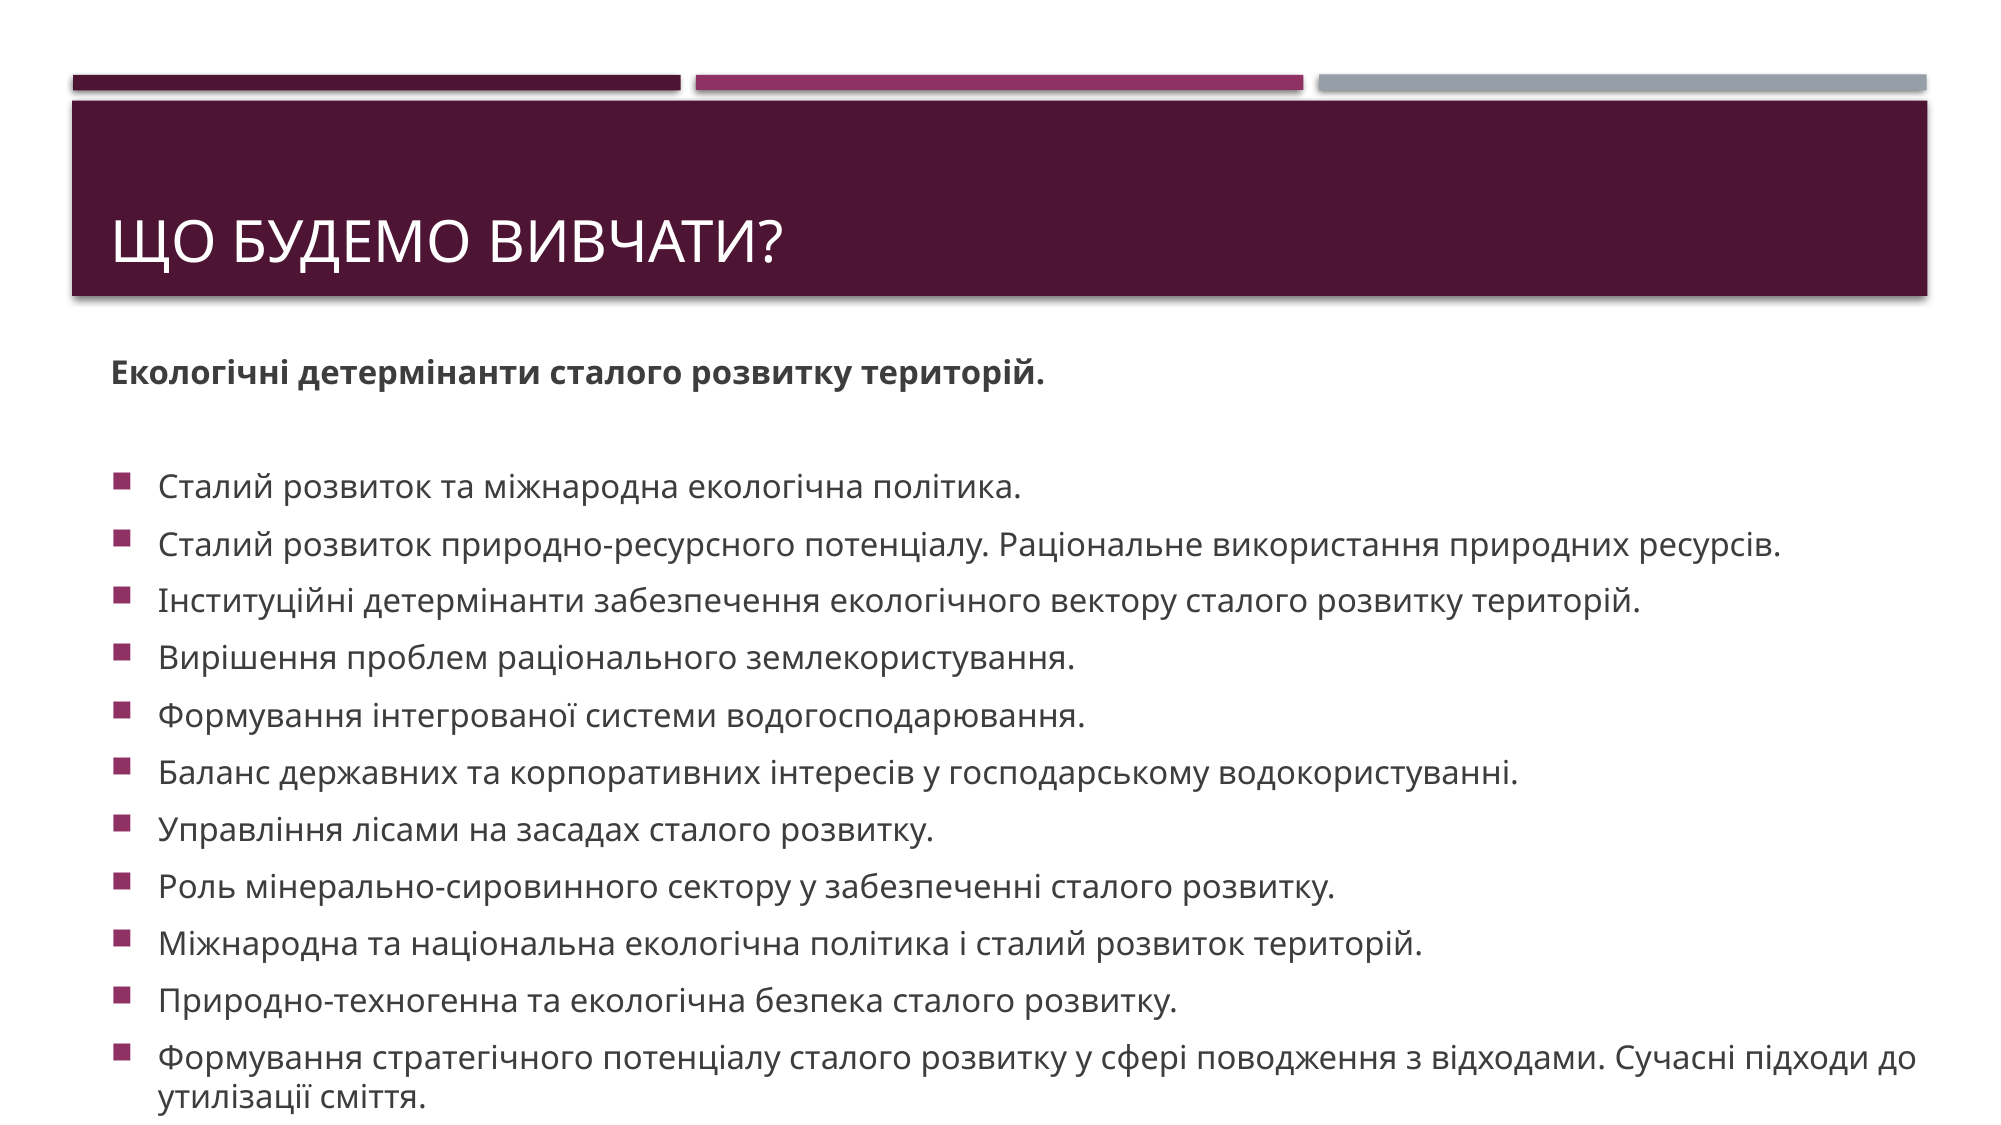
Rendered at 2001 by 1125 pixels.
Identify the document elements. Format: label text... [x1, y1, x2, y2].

list Екологічні детермінанти сталого розвитку територій. Сталий розвиток та міжнародна екологічна політика. Сталий розвиток природно-ресурсного потенціалу. Раціональне використання природних ресурсів. Інституційні детермінанти забезпечення екологічного вектору сталого розвитку територій. Вирішення проблем раціонального землекористування. Формування інтегрованої системи водогосподарювання. Баланс державних та корпоративних інтересів у господарському водокористуванні. Управління лісами на засадах сталого розвитку. Роль мінерально-сировинного сектору у забезпеченні сталого розвитку. Міжнародна та національна екологічна політика і сталий розвиток територій. Природно-техногенна та екологічна безпека сталого розвитку. Формування стратегічного потенціалу сталого розвитку у сфері поводження з відходами. Сучасні підходи до утилізації сміття. [95, 344, 1980, 1125]
title ЩО БУДЕМО ВИВЧАТИ? [95, 115, 1905, 282]
